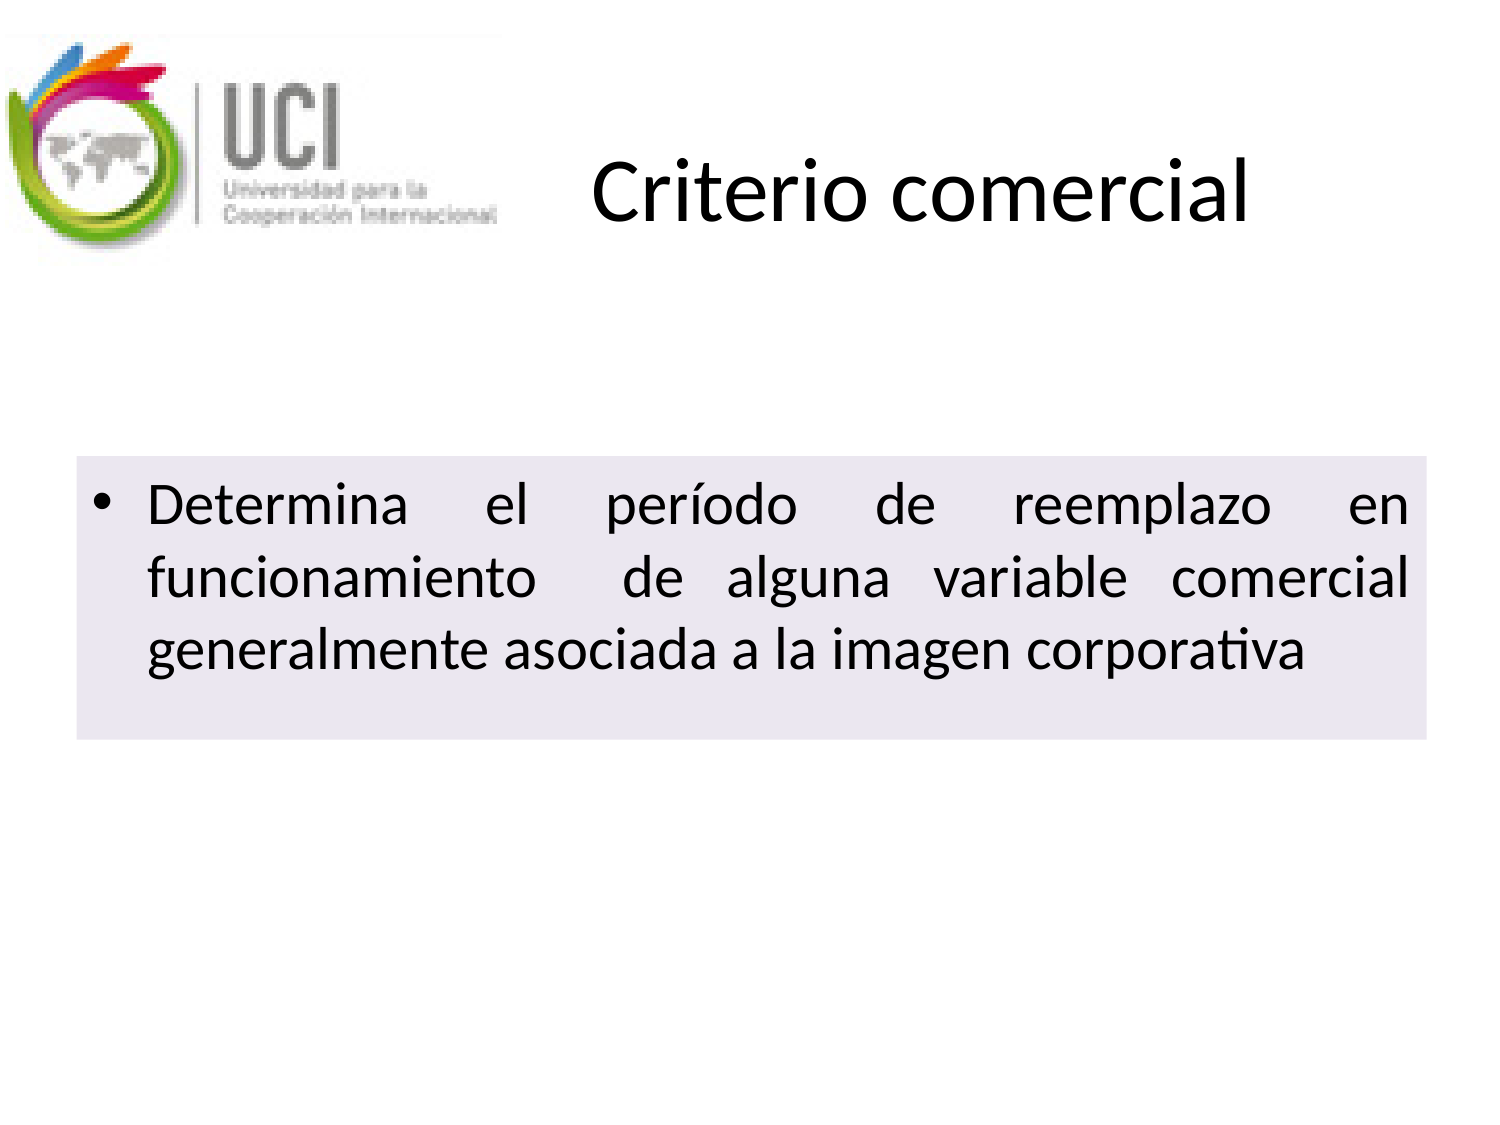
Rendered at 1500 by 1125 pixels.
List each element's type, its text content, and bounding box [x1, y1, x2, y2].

list Determina el período de reemplazo en funcionamiento de alguna variable comercial generalmente asociada a la imagen corporativa [76, 456, 1427, 740]
picture [5, 1, 503, 292]
title Criterio comercial [507, 91, 1425, 279]
